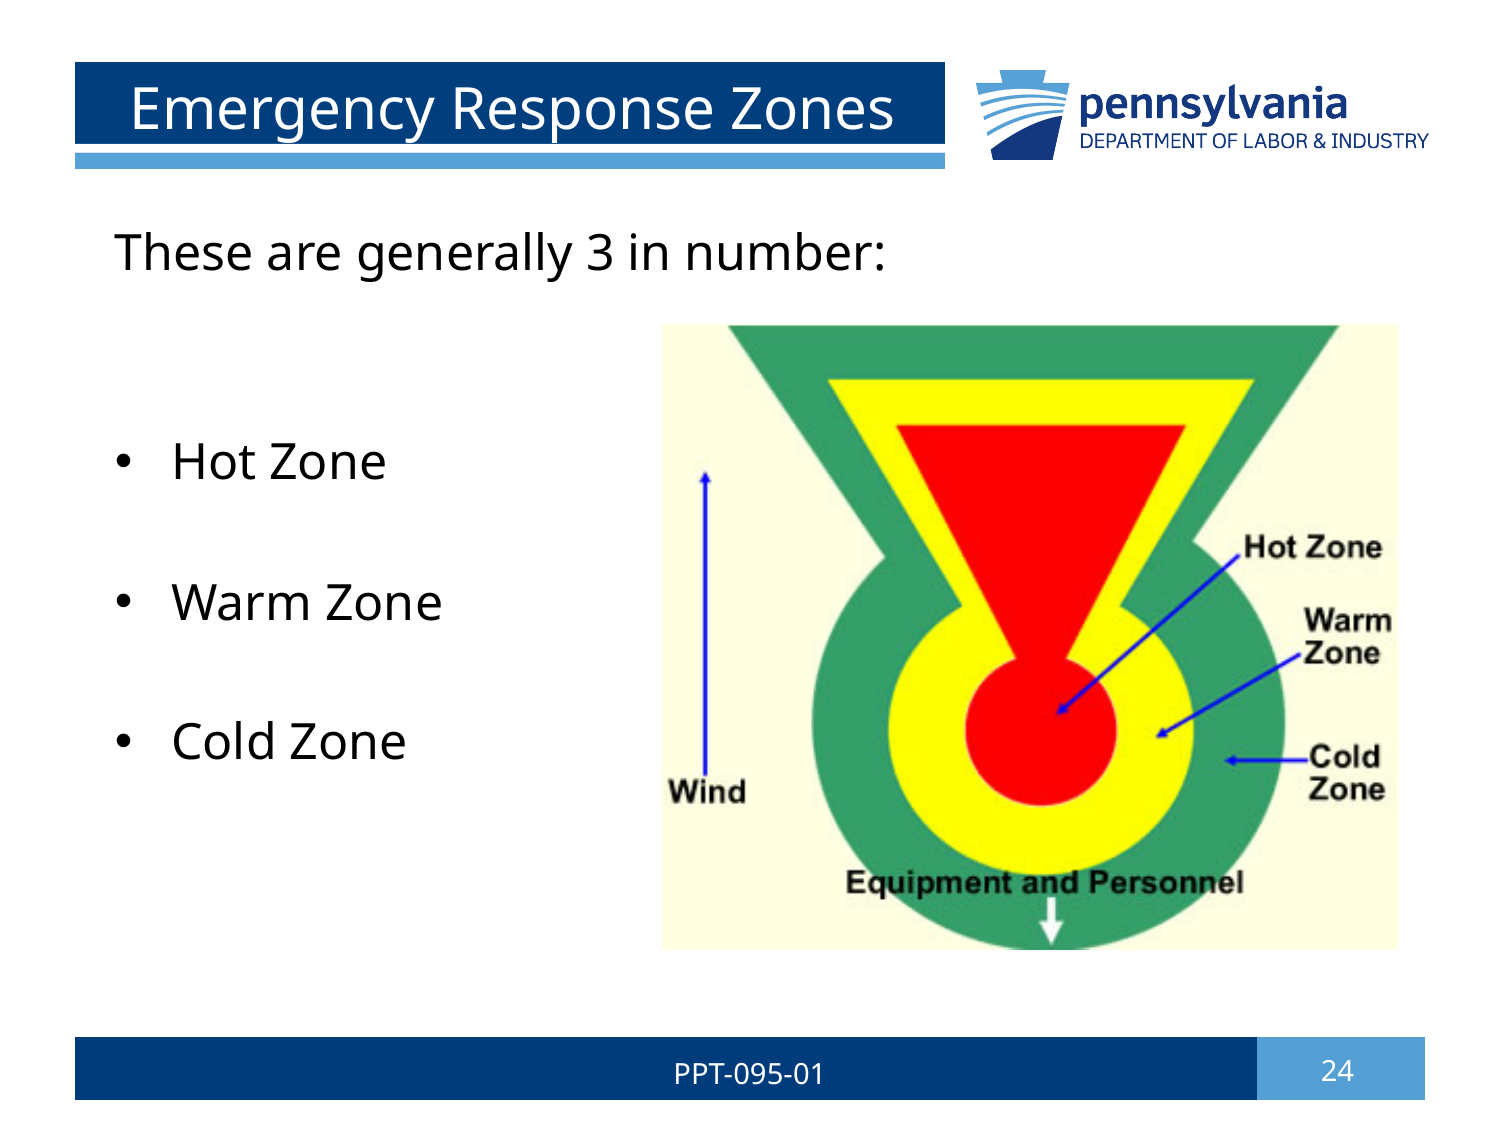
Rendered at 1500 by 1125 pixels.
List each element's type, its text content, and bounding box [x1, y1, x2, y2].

slide_number 24 [1250, 1042, 1425, 1103]
picture [75, 1037, 1425, 1100]
picture [662, 324, 1399, 951]
footer PPT-095-01 [512, 1042, 988, 1103]
title Emergency Response Zones [75, 62, 950, 150]
picture [75, 62, 1429, 169]
subtitle These are generally 3 in number: Hot Zone Warm Zone Cold Zone [99, 212, 1400, 1000]
